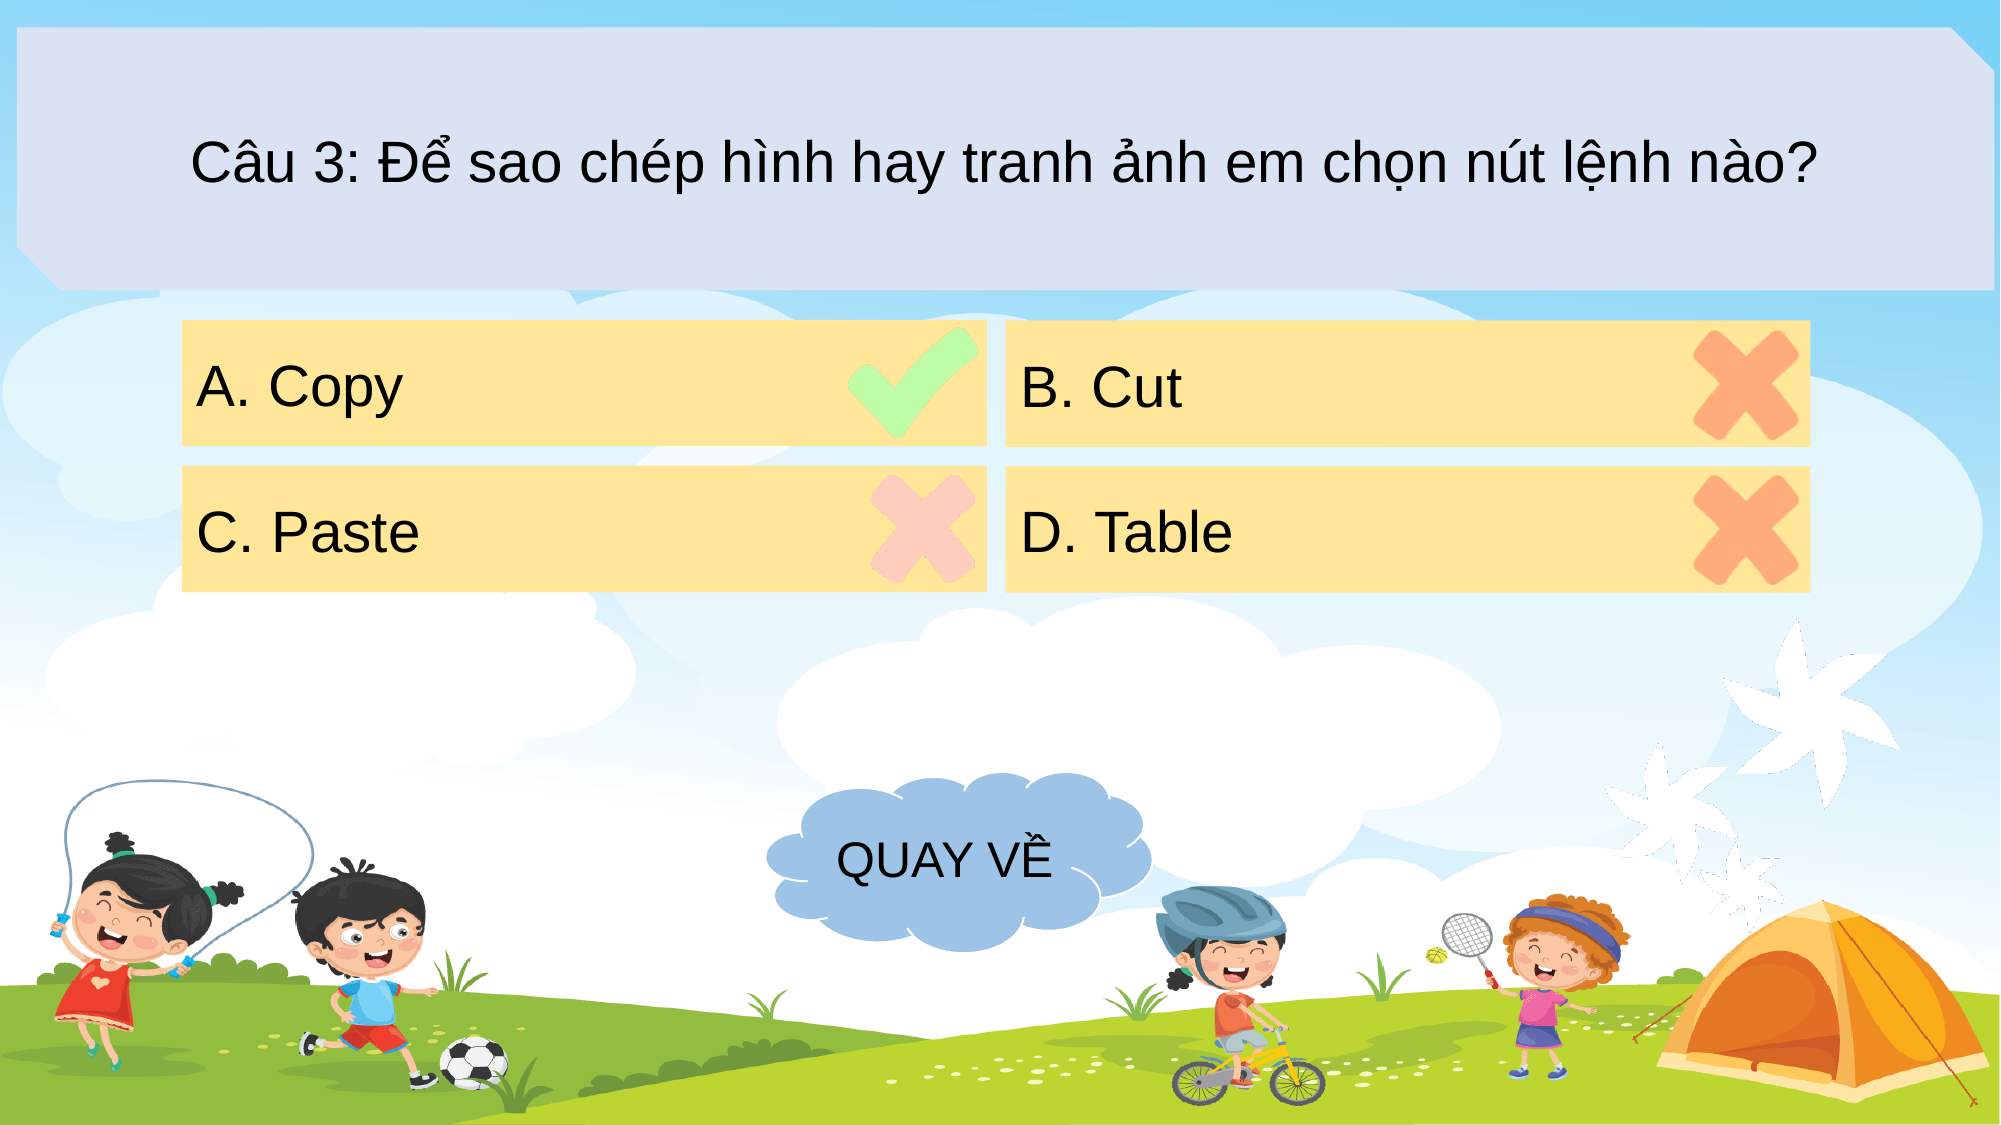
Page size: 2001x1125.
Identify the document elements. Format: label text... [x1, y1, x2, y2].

text_box D. Table [1005, 465, 1811, 594]
text_box QUAY VỀ [764, 770, 1154, 955]
text_box A. Copy [181, 319, 988, 447]
text_box C. Paste [181, 465, 988, 593]
text_box Câu 3: Để sao chép hình hay tranh ảnh em chọn nút lệnh nào? [15, 26, 1996, 292]
text_box B. Cut [1005, 319, 1811, 448]
picture [0, 0, 2001, 1125]
